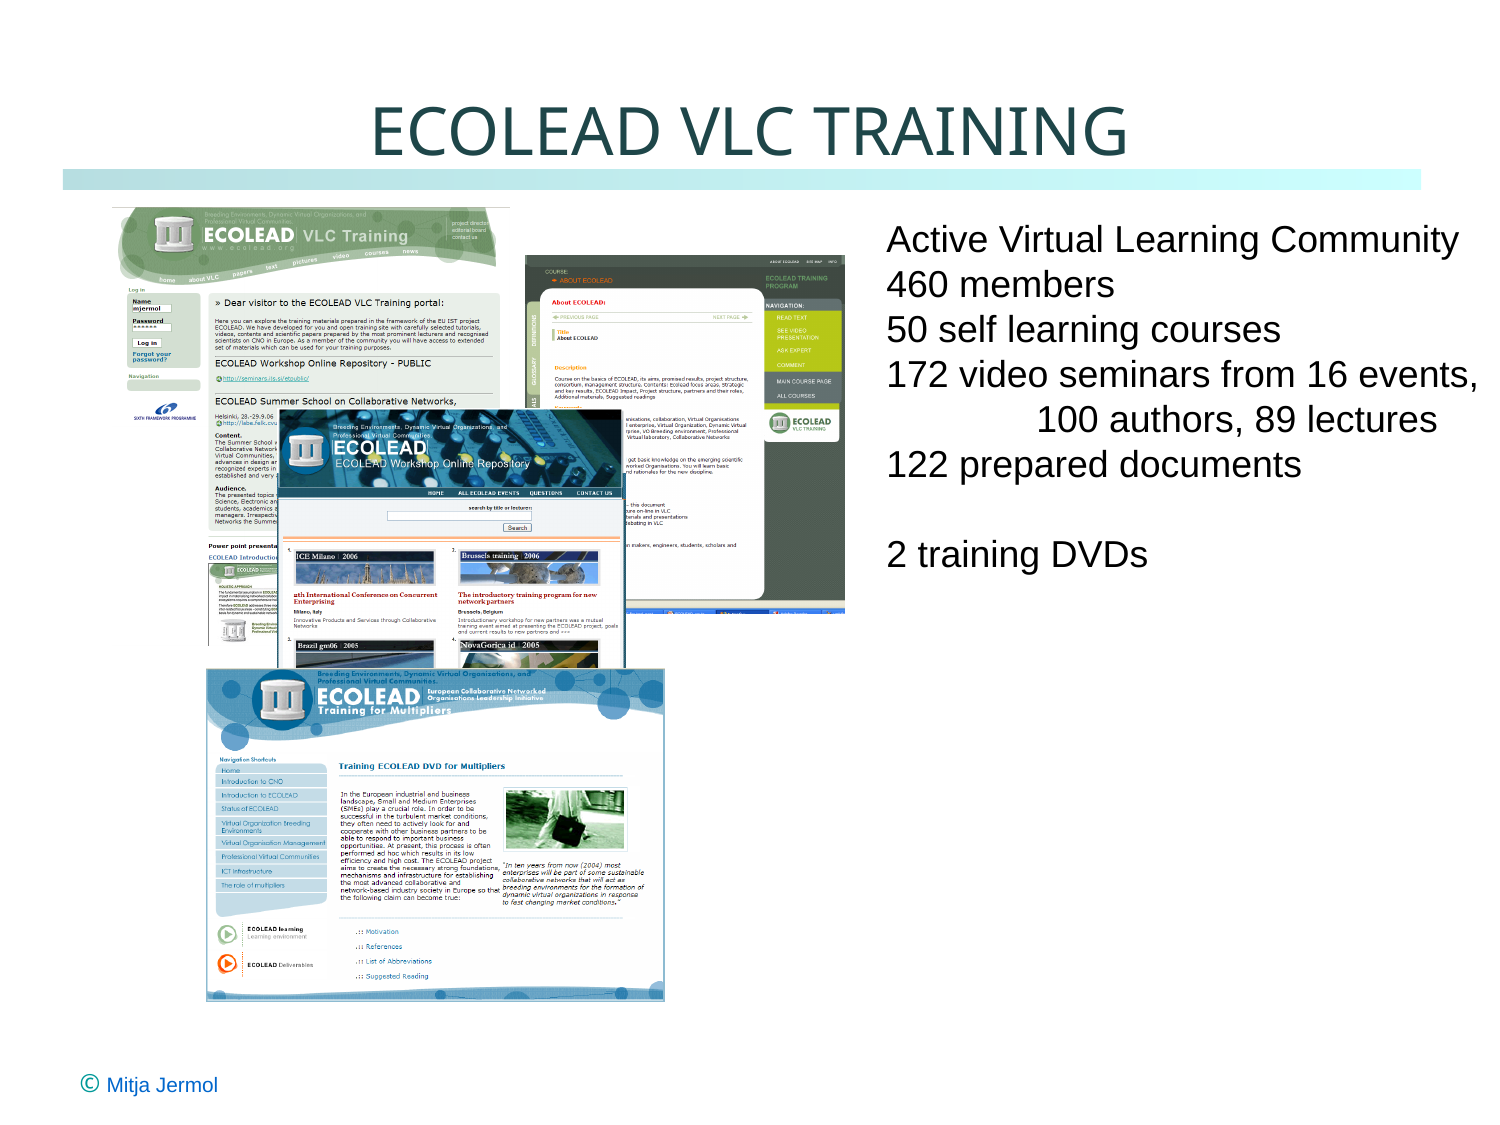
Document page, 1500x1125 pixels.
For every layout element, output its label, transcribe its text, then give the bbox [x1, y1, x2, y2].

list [111, 207, 510, 646]
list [206, 668, 665, 1003]
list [277, 408, 626, 667]
title ECOLEAD VLC training [74, 34, 1426, 223]
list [525, 255, 845, 615]
text_box Active Virtual Learning Community 460 members 50 self learning courses 172 video seminars from 16 events, 100 authors, 89 lectures 122 prepared documents 2 training DVDs [871, 207, 1500, 628]
